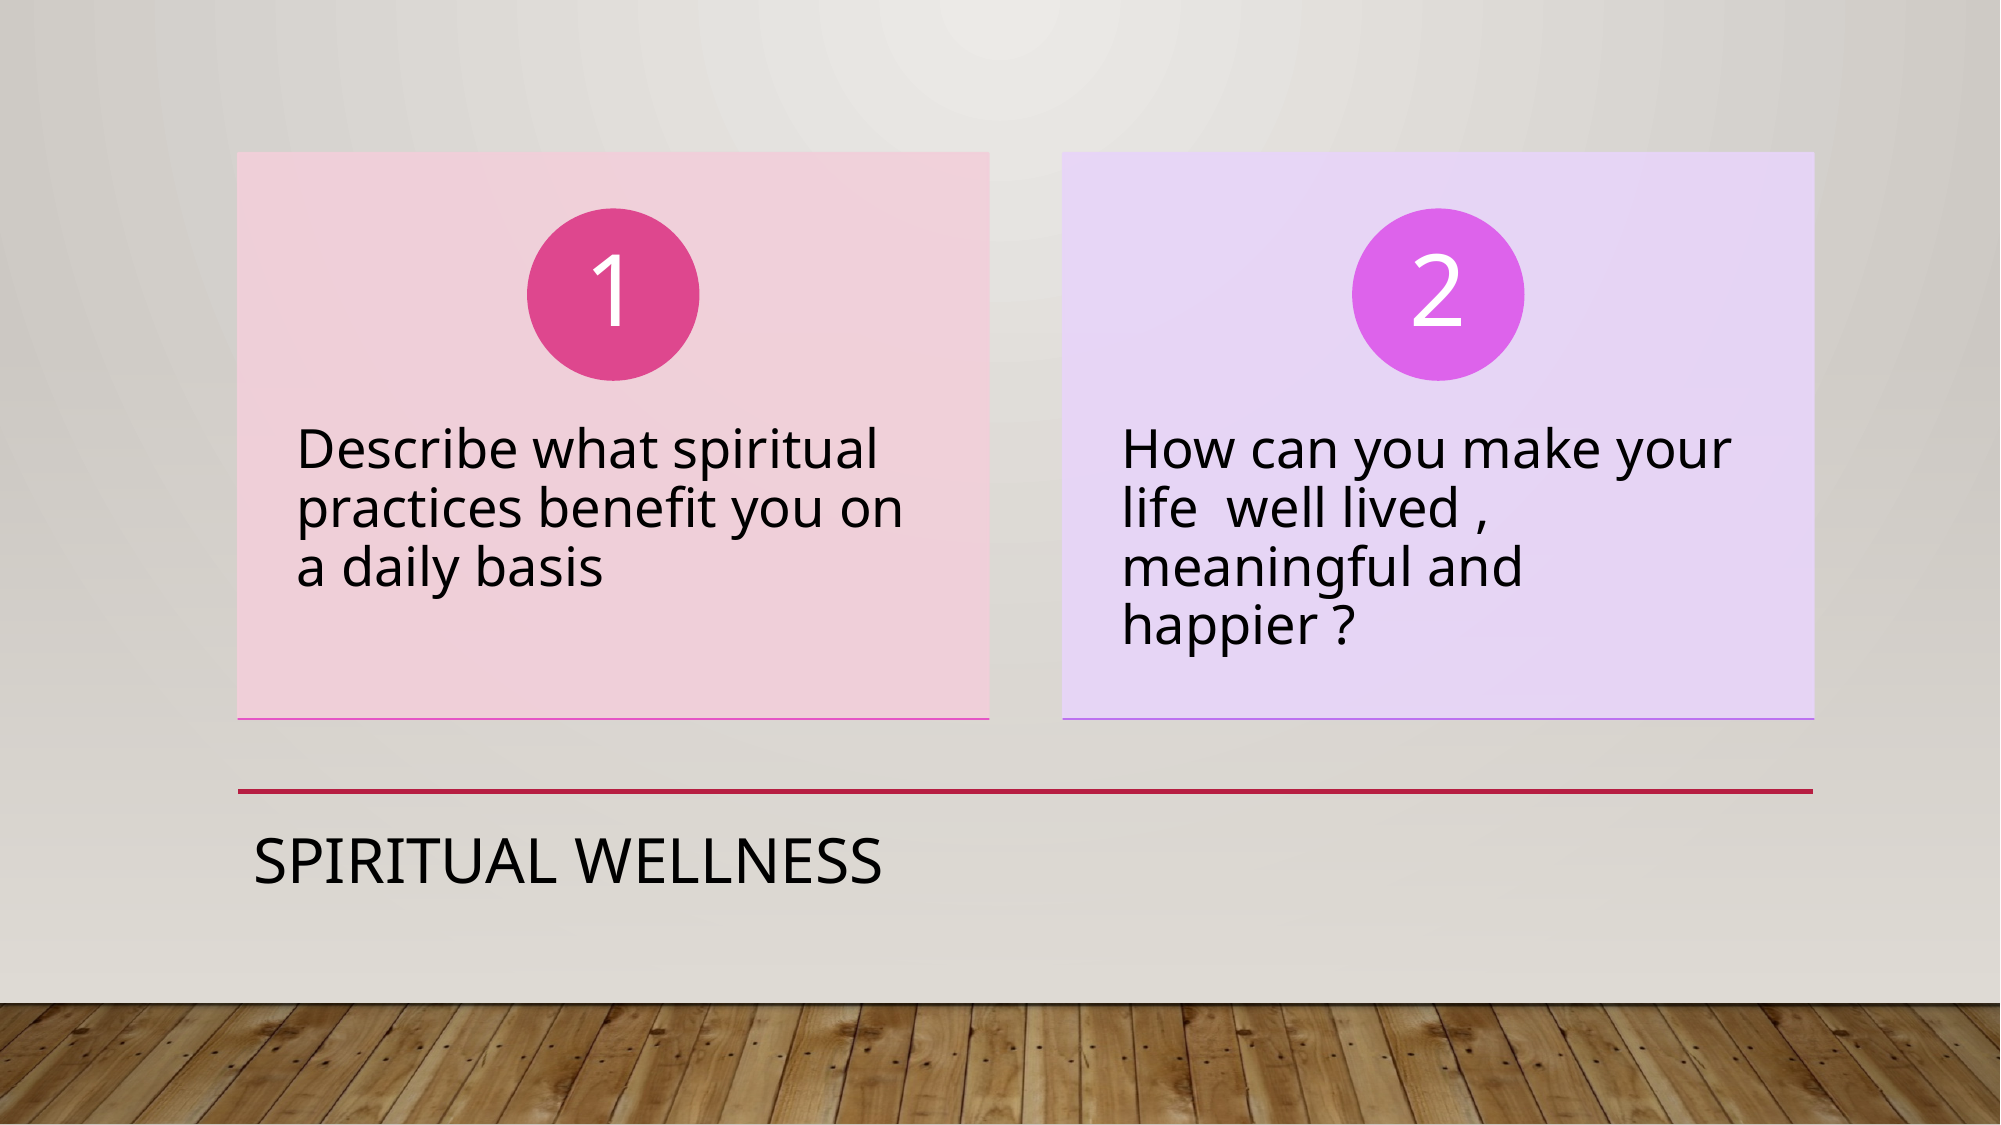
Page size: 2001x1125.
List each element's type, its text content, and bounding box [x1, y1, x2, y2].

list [237, 152, 1814, 720]
text_box [0, 330, 2000, 1002]
text_box [0, 0, 2000, 330]
picture [0, 1006, 2000, 1125]
title Spiritual Wellness [238, 821, 1814, 980]
